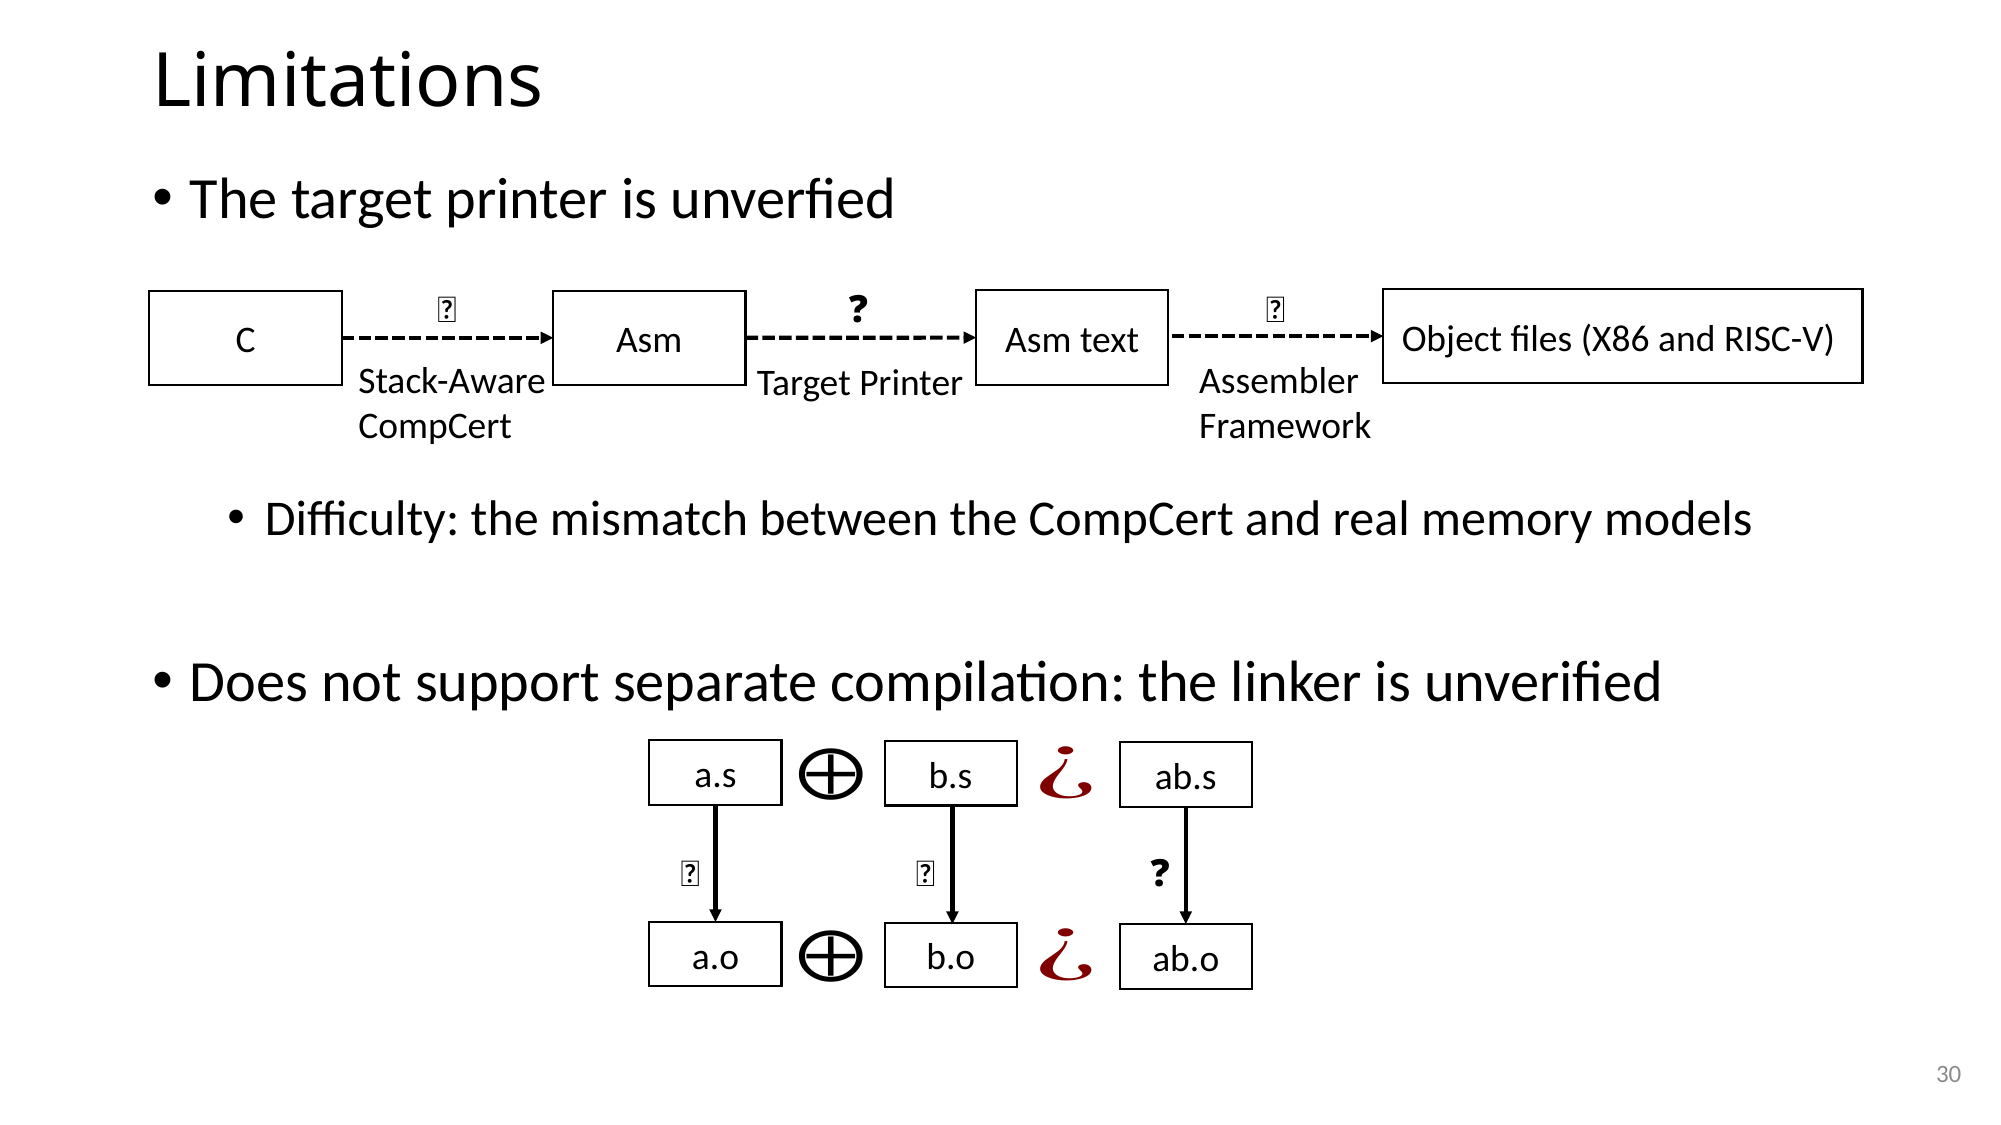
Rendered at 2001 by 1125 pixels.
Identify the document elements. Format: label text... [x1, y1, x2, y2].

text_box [149, 277, 1863, 457]
title Limitations [137, 22, 1863, 143]
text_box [649, 739, 1252, 989]
list The target printer is unverfied Difficulty: the mismatch between the CompCert and real memory models Does not support separate compilation: the linker is unverified [137, 160, 1863, 1014]
slide_number 30 [1526, 1042, 1977, 1103]
